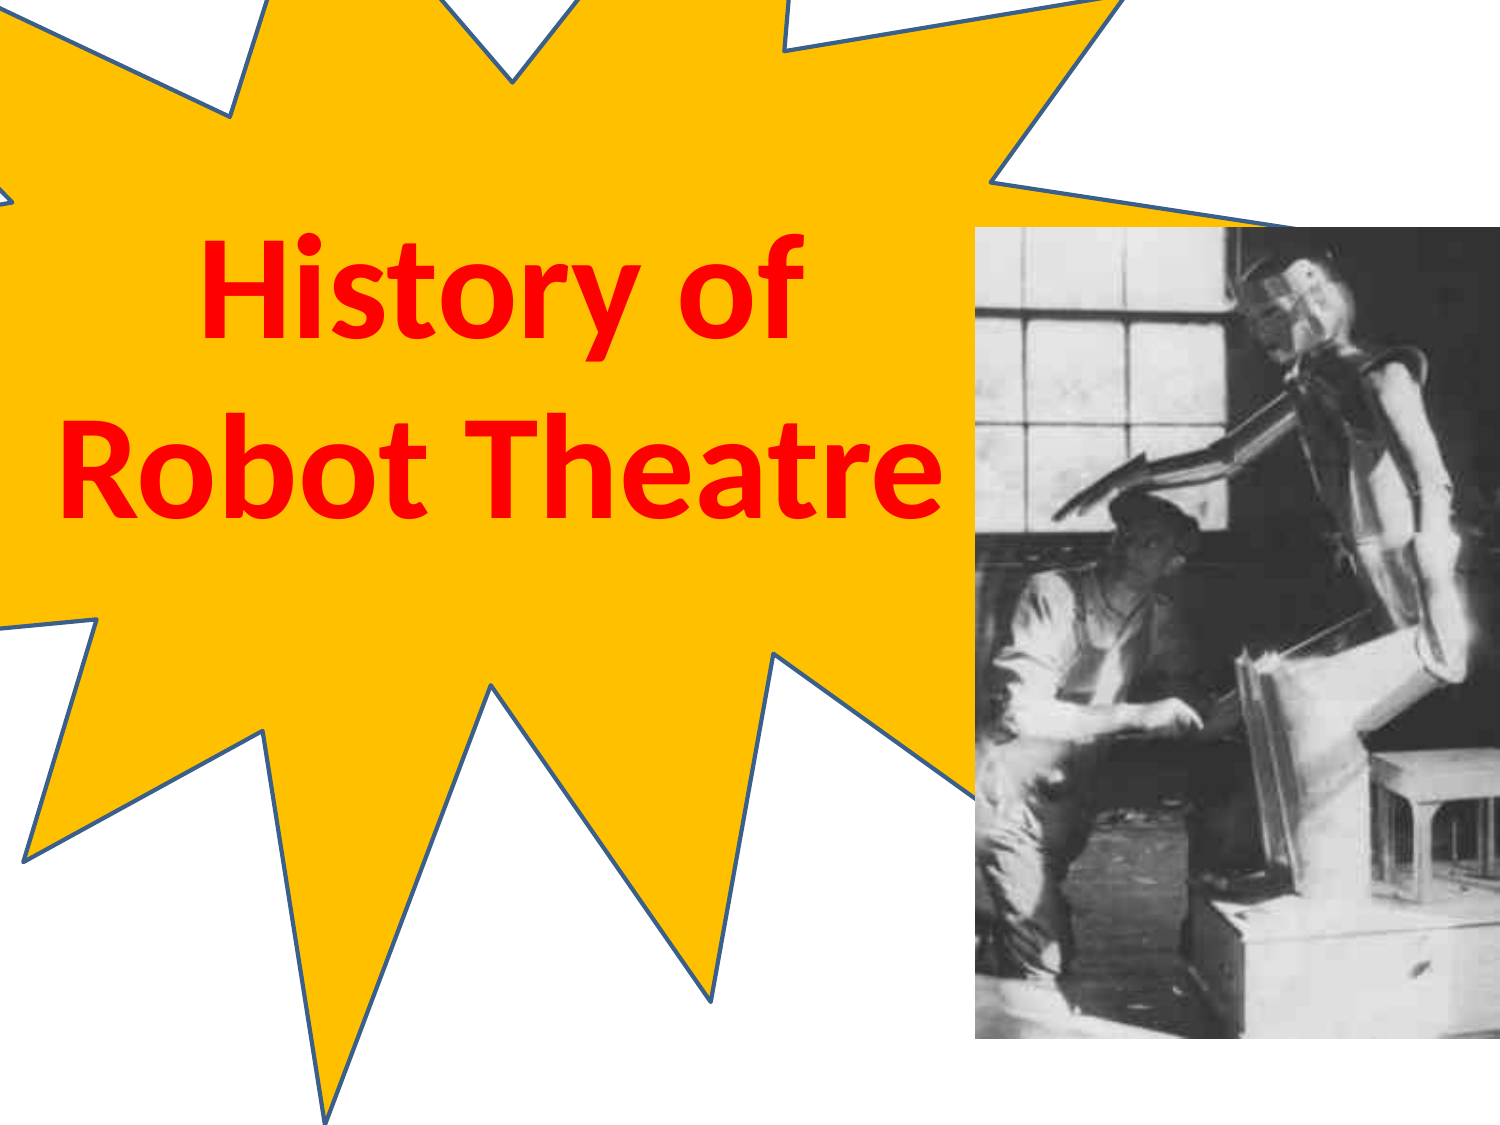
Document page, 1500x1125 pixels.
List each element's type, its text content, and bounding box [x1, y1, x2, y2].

text_box History of Robot Theatre [0, 0, 1284, 1125]
picture [974, 227, 1500, 1040]
